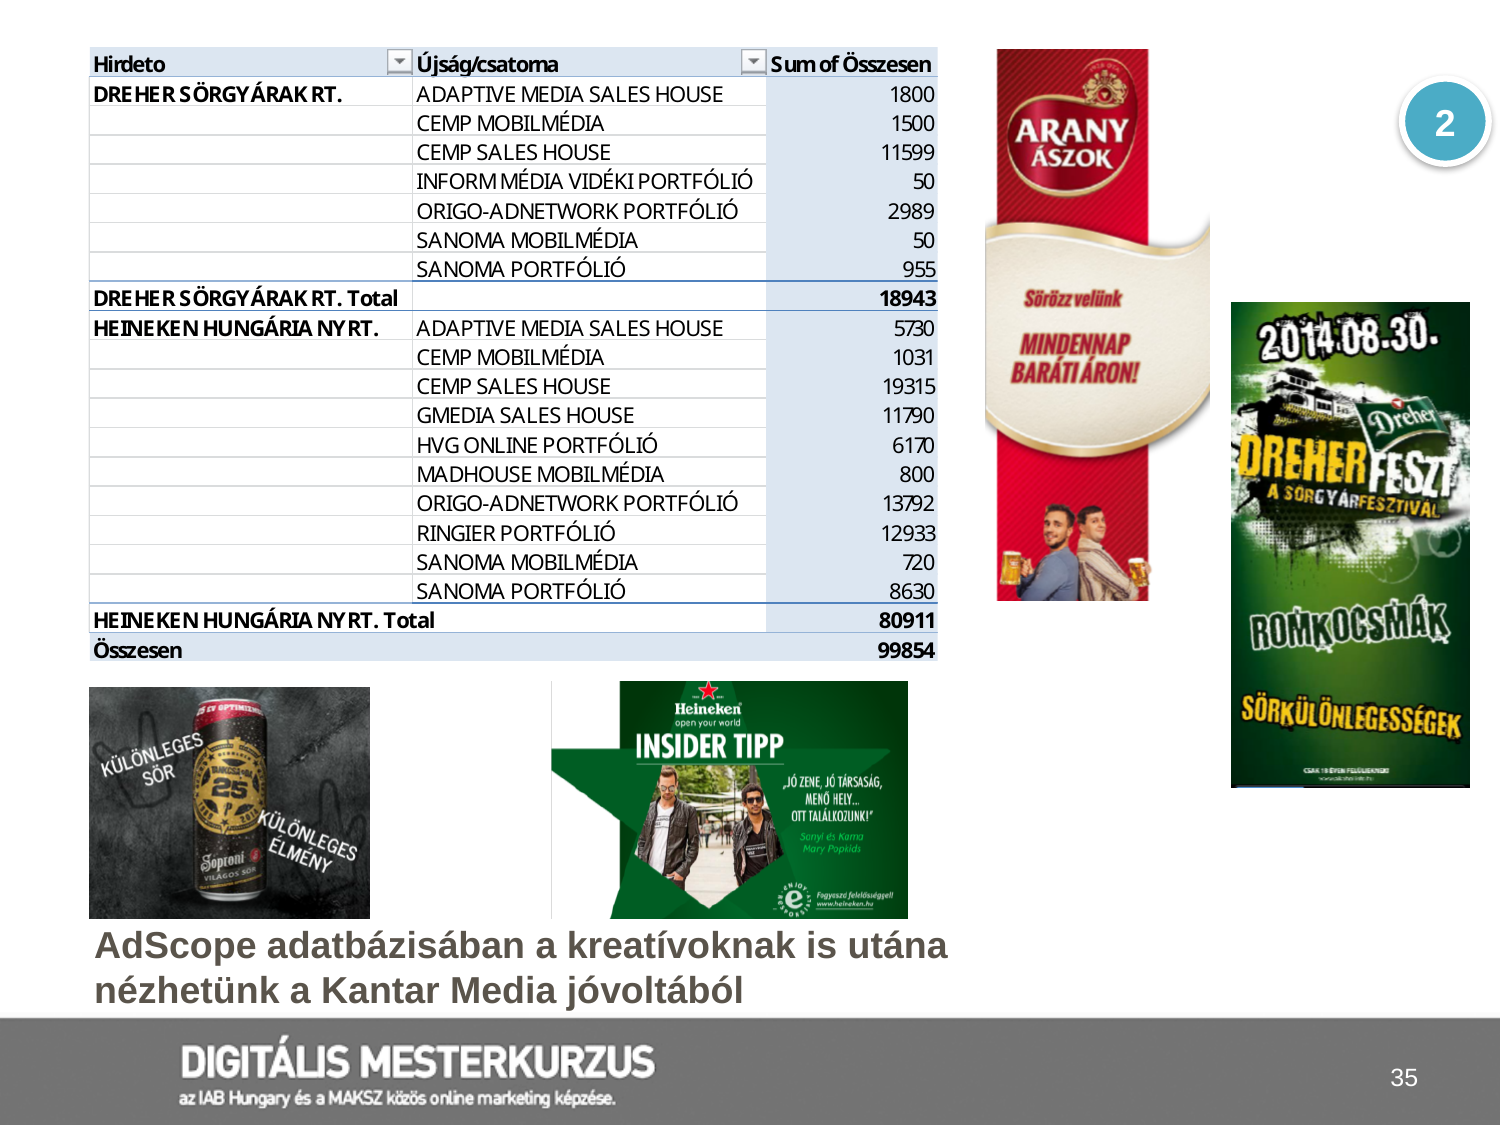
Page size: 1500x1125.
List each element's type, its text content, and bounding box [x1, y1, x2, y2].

picture [0, 1012, 1500, 1125]
picture [89, 687, 370, 919]
text_box AdScope adatbázisában a kreatívoknak is utána nézhetünk a Kantar Media jóvoltából [79, 913, 1089, 1019]
picture [1231, 302, 1470, 788]
picture [984, 49, 1210, 601]
picture [88, 46, 940, 663]
text_box 2 [1398, 75, 1492, 167]
picture [551, 681, 909, 919]
